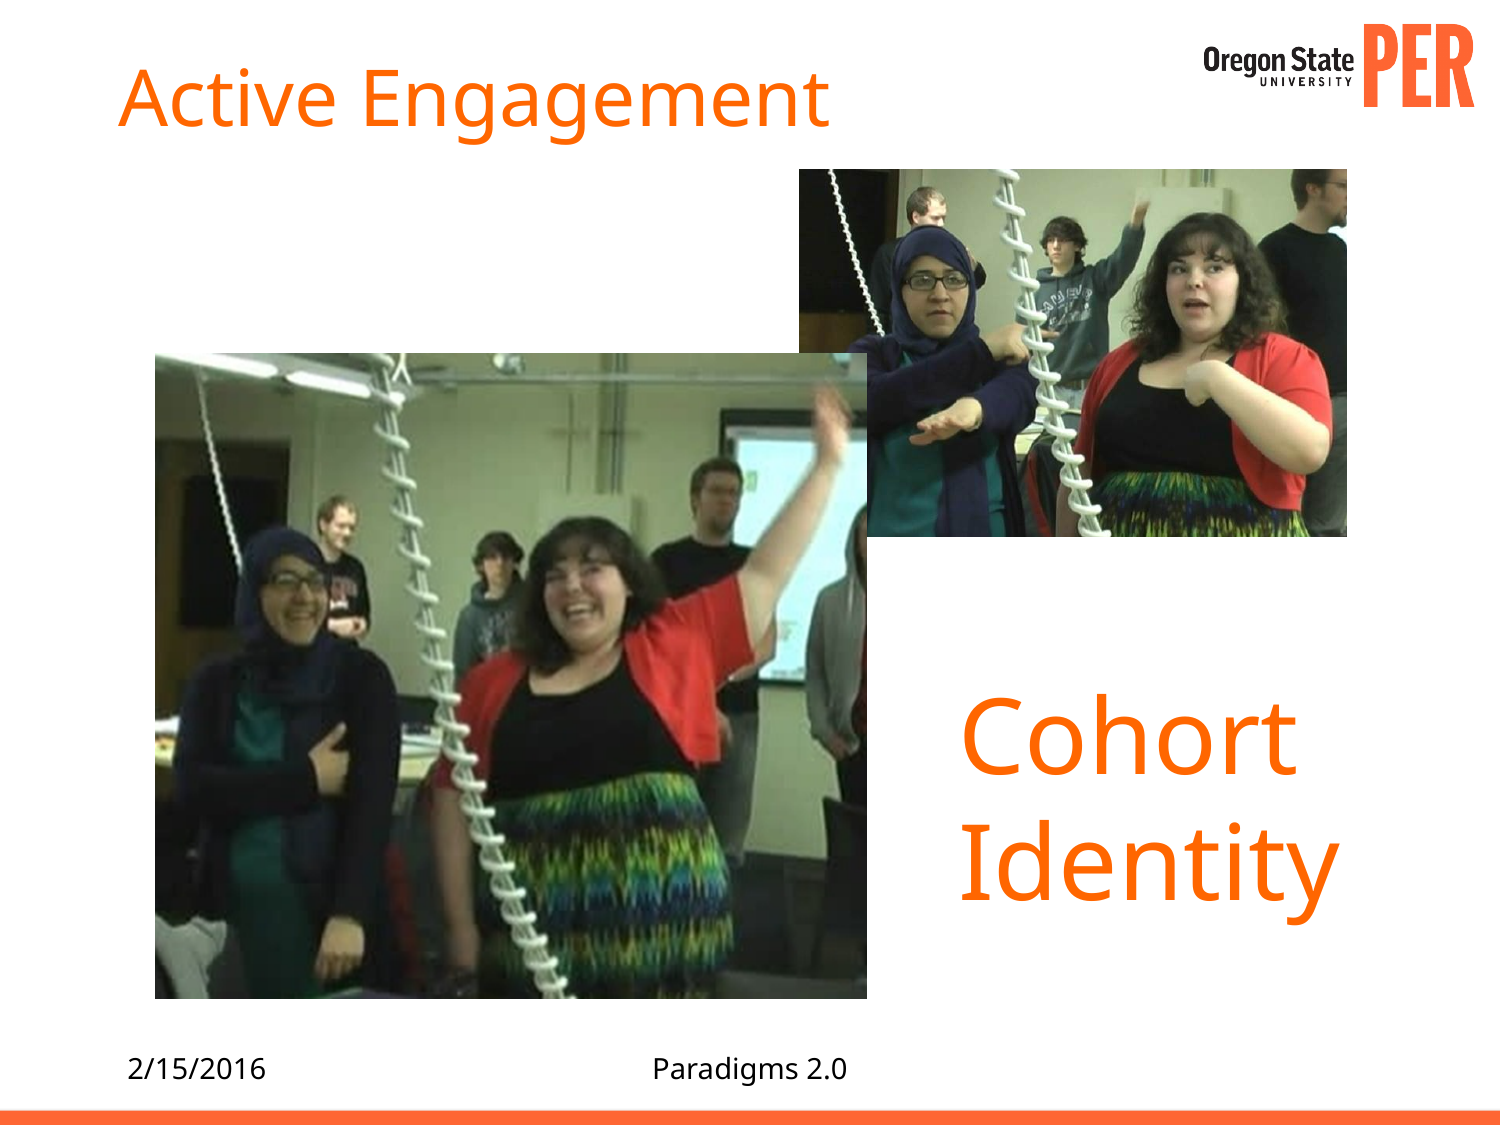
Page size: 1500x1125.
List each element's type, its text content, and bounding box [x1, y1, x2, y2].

text_box Cohort Identity [949, 612, 1362, 979]
title Active Engagement [109, 37, 1169, 152]
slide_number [112, 1042, 425, 1100]
footer Paradigms 2.0 [512, 1042, 988, 1100]
picture [155, 353, 867, 999]
picture [1202, 23, 1478, 109]
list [799, 169, 1347, 537]
